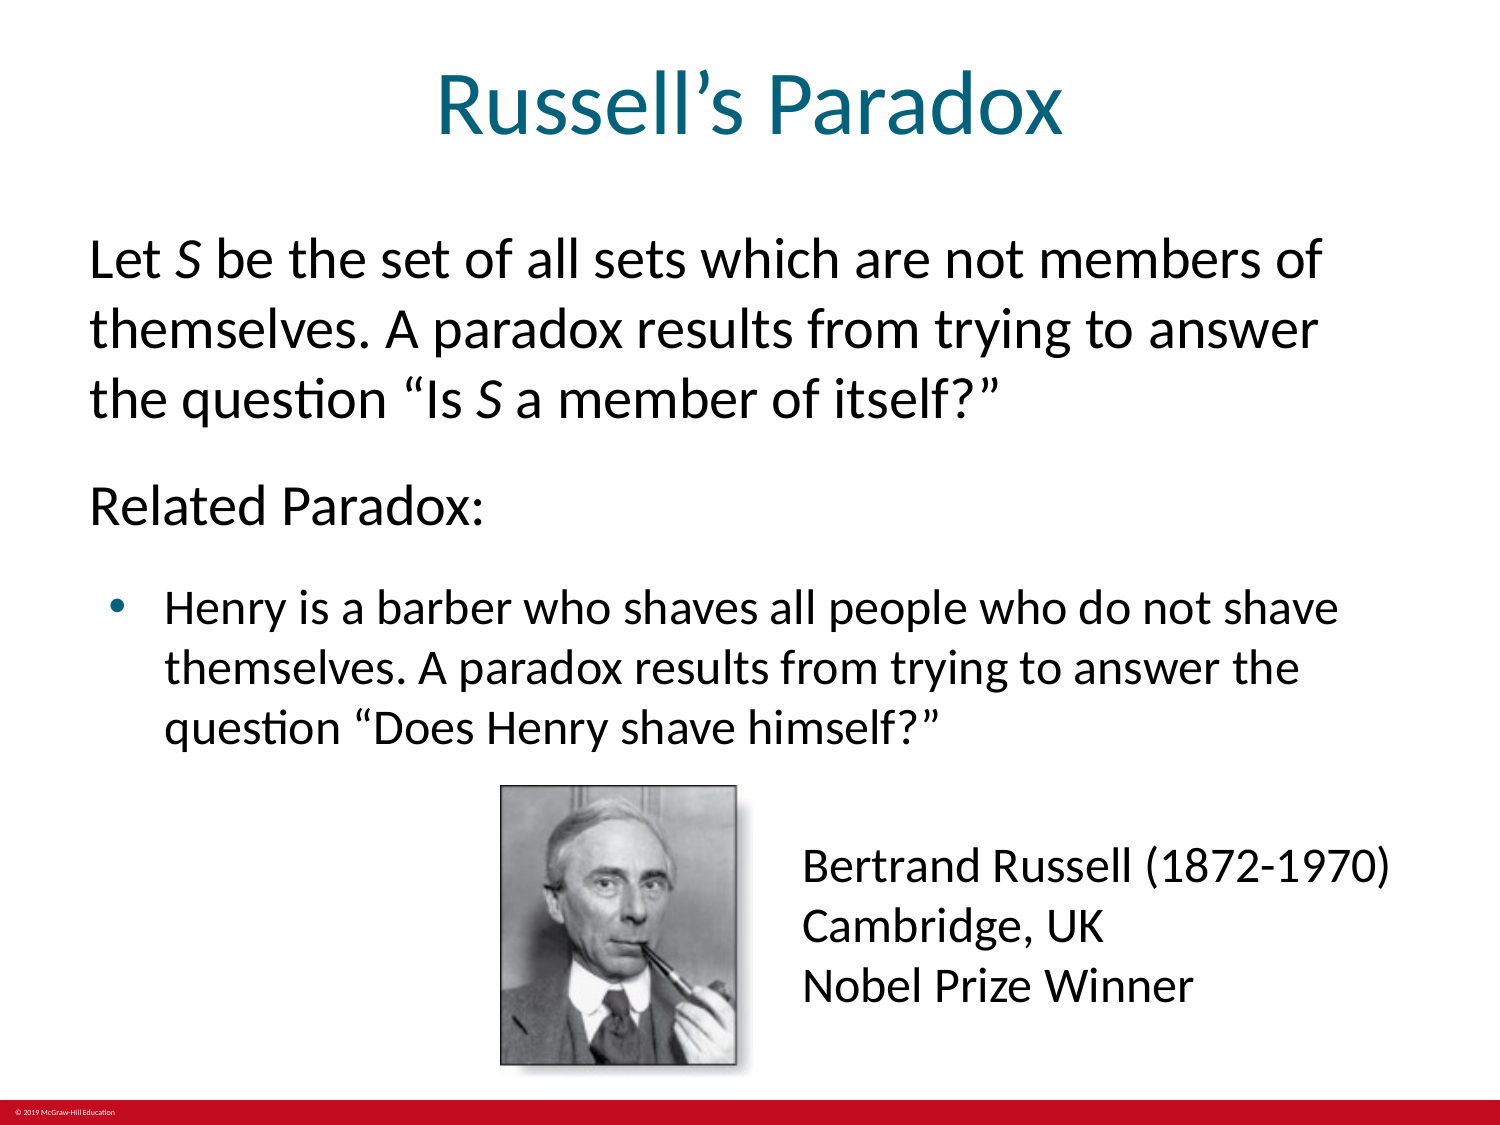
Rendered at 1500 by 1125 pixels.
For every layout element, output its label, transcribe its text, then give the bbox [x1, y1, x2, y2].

list Let S be the set of all sets which are not members of themselves. A paradox results from trying to answer the question “Is S a member of itself?” Related Paradox: Henry is a barber who shaves all people who do not shave themselves. A paradox results from trying to answer the question “Does Henry shave himself?” [75, 212, 1425, 775]
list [499, 784, 753, 1078]
list Bertrand Russell (1872-1970) Cambridge, UK Nobel Prize Winner [787, 825, 1413, 1038]
title Russell’s Paradox [0, 0, 1500, 195]
